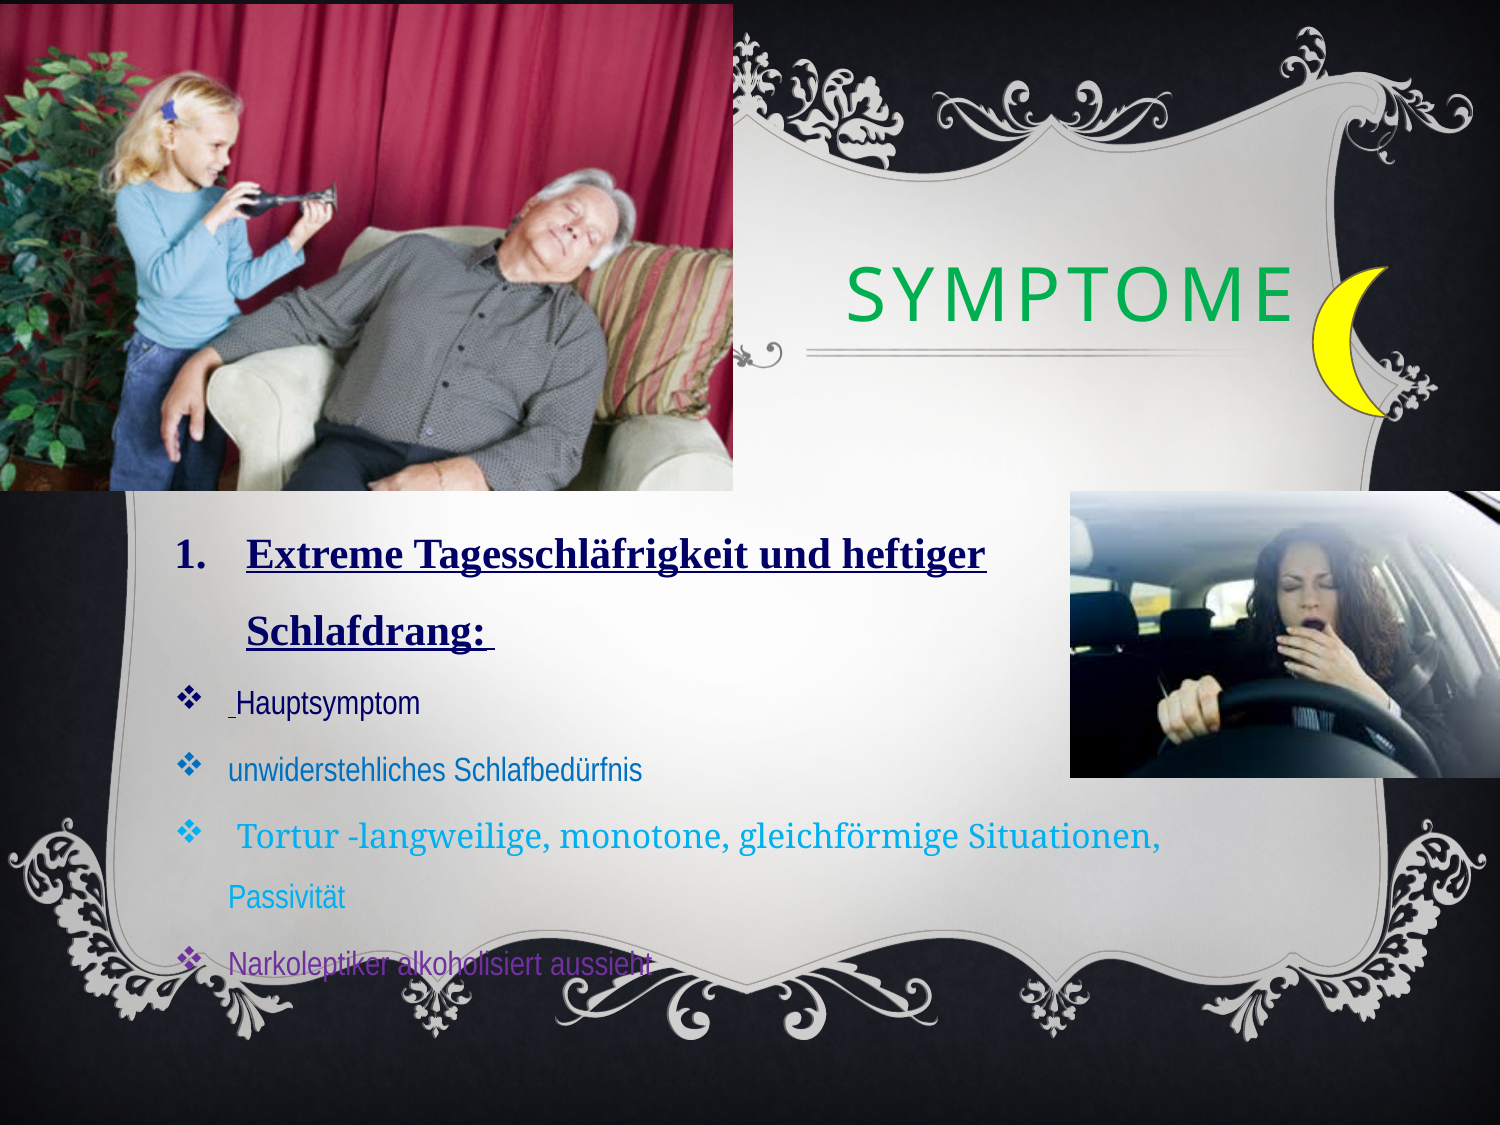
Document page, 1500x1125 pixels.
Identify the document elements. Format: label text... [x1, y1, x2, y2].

title Symptome [733, 231, 1500, 345]
picture [0, 0, 1500, 1125]
text_box [1311, 266, 1389, 418]
list Extreme Tagesschläfrigkeit und heftiger Schlafdrang: Hauptsymptom unwiderstehliches Schlafbedürfnis Tortur -langweilige, monotone, gleichförmige Situationen, Passivität Narkoleptiker alkoholisiert aussieht [159, 491, 1210, 992]
